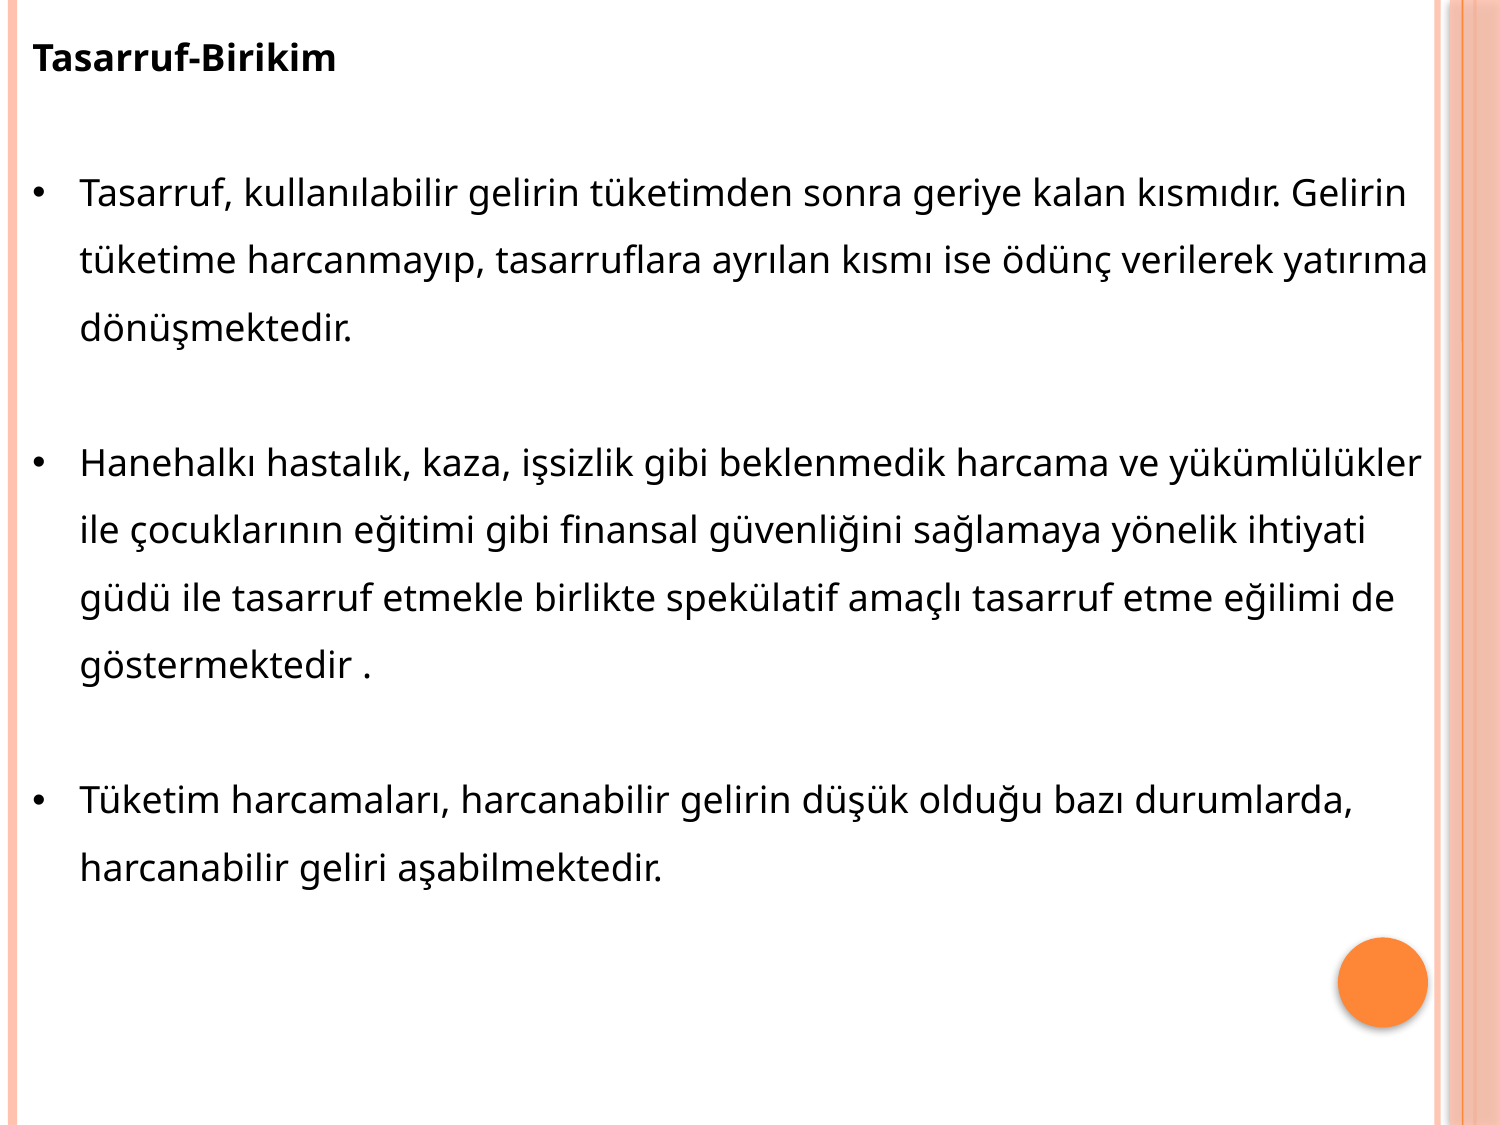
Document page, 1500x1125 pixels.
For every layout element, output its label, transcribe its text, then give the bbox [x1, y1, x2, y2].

text_box Tasarruf-Birikim Tasarruf, kullanılabilir gelirin tüketimden sonra geriye kalan kısmıdır. Gelirin tüketime harcanmayıp, tasarruflara ayrılan kısmı ise ödünç verilerek yatırıma dönüşmektedir. Hanehalkı hastalık, kaza, işsizlik gibi beklenmedik harcama ve yükümlülükler ile çocuklarının eğitimi gibi finansal güvenliğini sağlamaya yönelik ihtiyati güdü ile tasarruf etmekle birlikte spekülatif amaçlı tasarruf etme eğilimi de göstermektedir . Tüketim harcamaları, harcanabilir gelirin düşük olduğu bazı durumlarda, harcanabilir geliri aşabilmektedir. [17, 4, 1459, 964]
